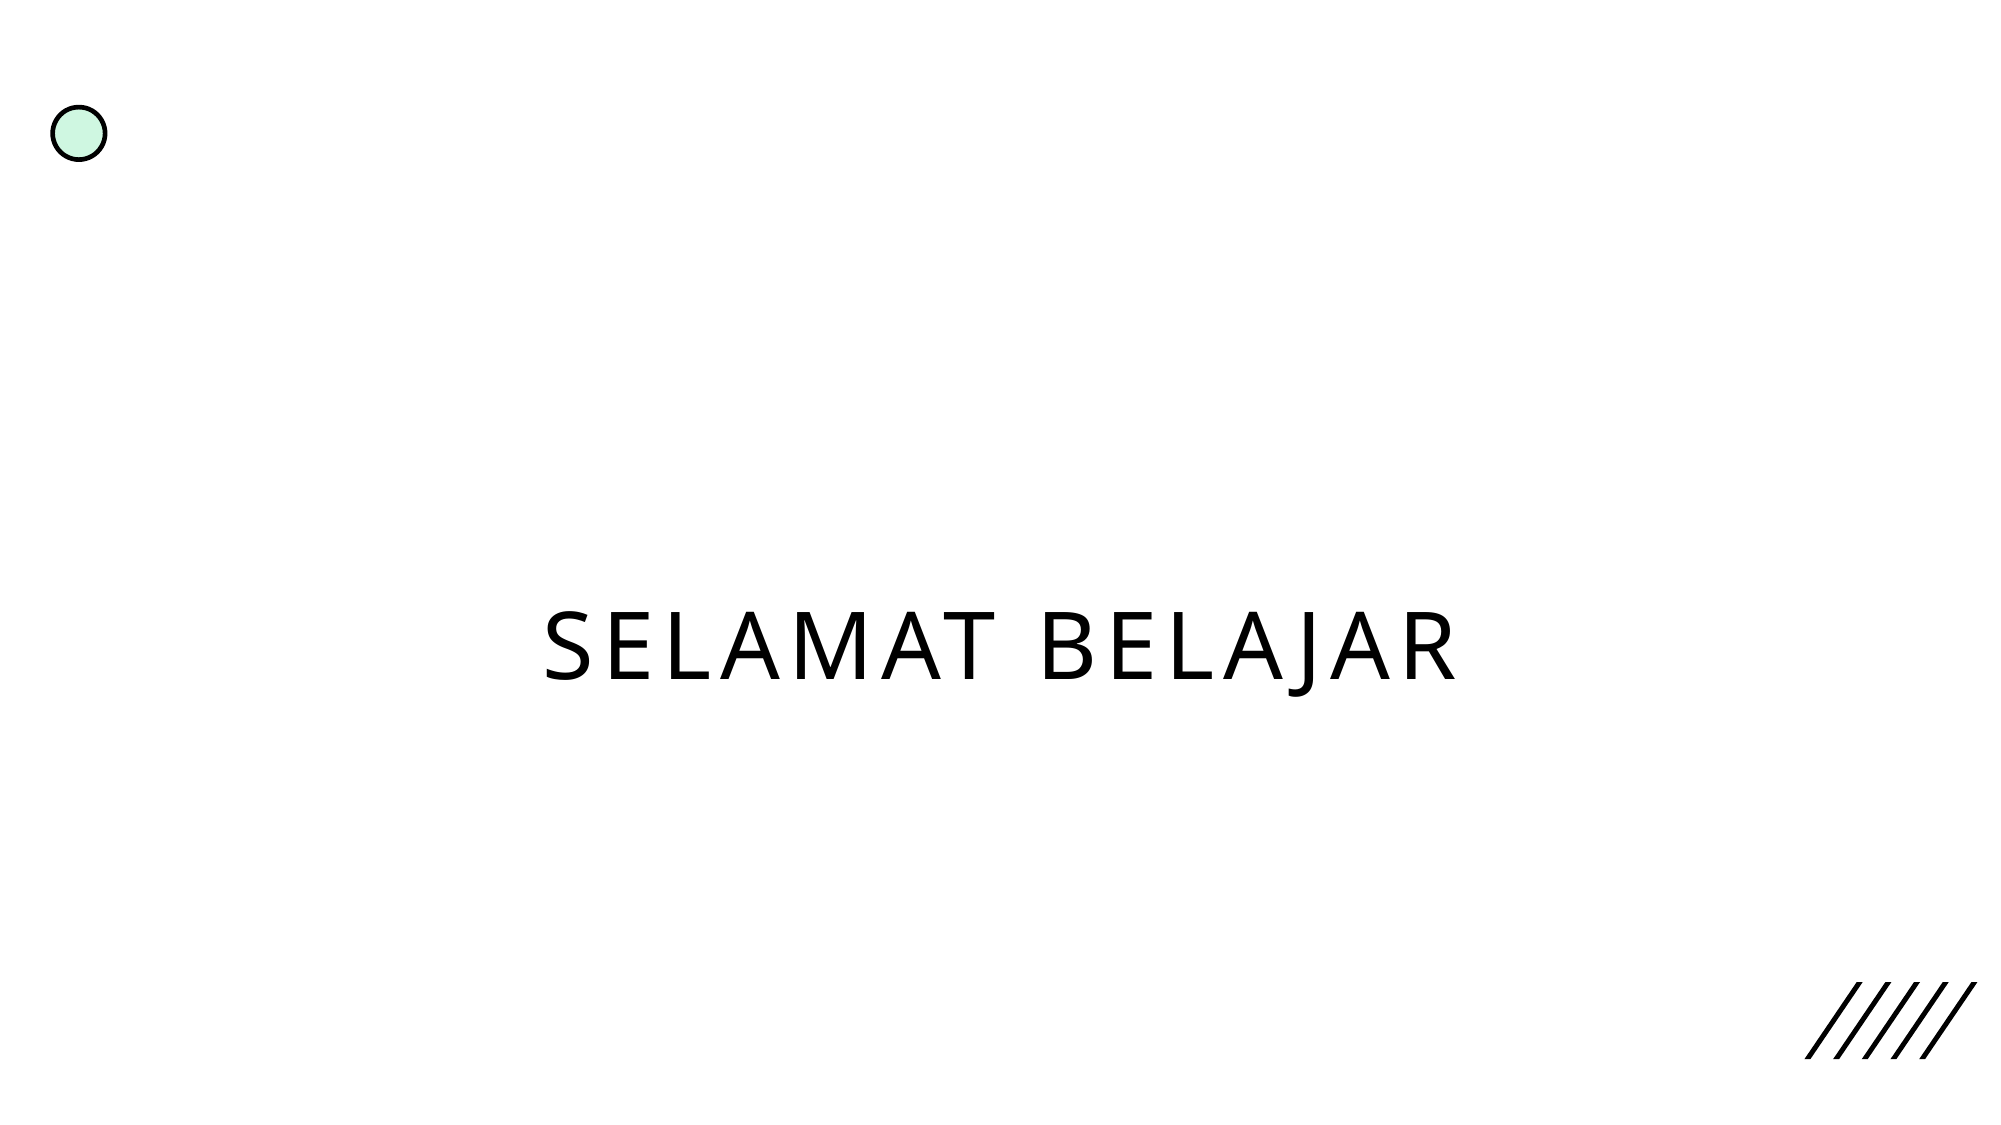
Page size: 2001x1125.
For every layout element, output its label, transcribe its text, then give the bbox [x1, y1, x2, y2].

subtitle SELAMAT BELAJAR [249, 590, 1750, 863]
